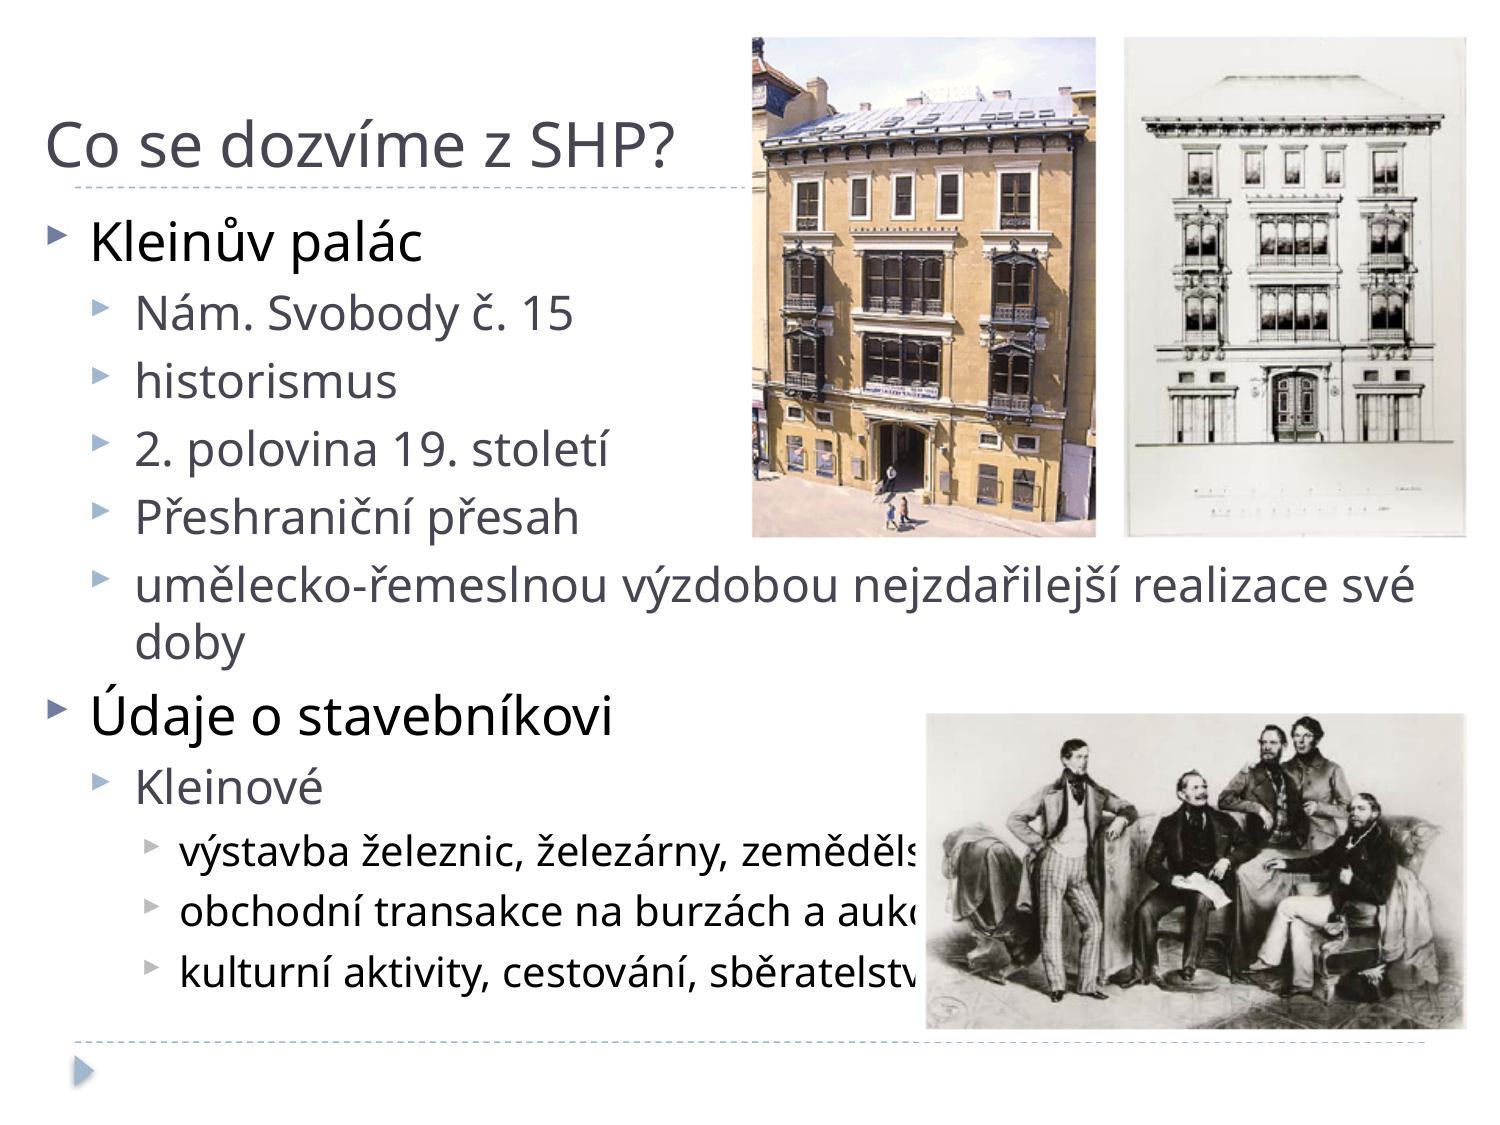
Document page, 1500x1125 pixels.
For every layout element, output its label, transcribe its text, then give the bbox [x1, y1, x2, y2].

picture [744, 28, 1477, 541]
title Co se dozvíme z SHP? [29, 24, 691, 188]
picture [915, 703, 1477, 1042]
list Kleinův palác Nám. Svobody č. 15 historismus 2. polovina 19. století Přeshraniční přesah umělecko-řemeslnou výzdobou nejzdařilejší realizace své doby Údaje o stavebníkovi Kleinové výstavba železnic, železárny, zemědělství obchodní transakce na burzách a aukcích kulturní aktivity, cestování, sběratelství [29, 200, 1482, 1010]
